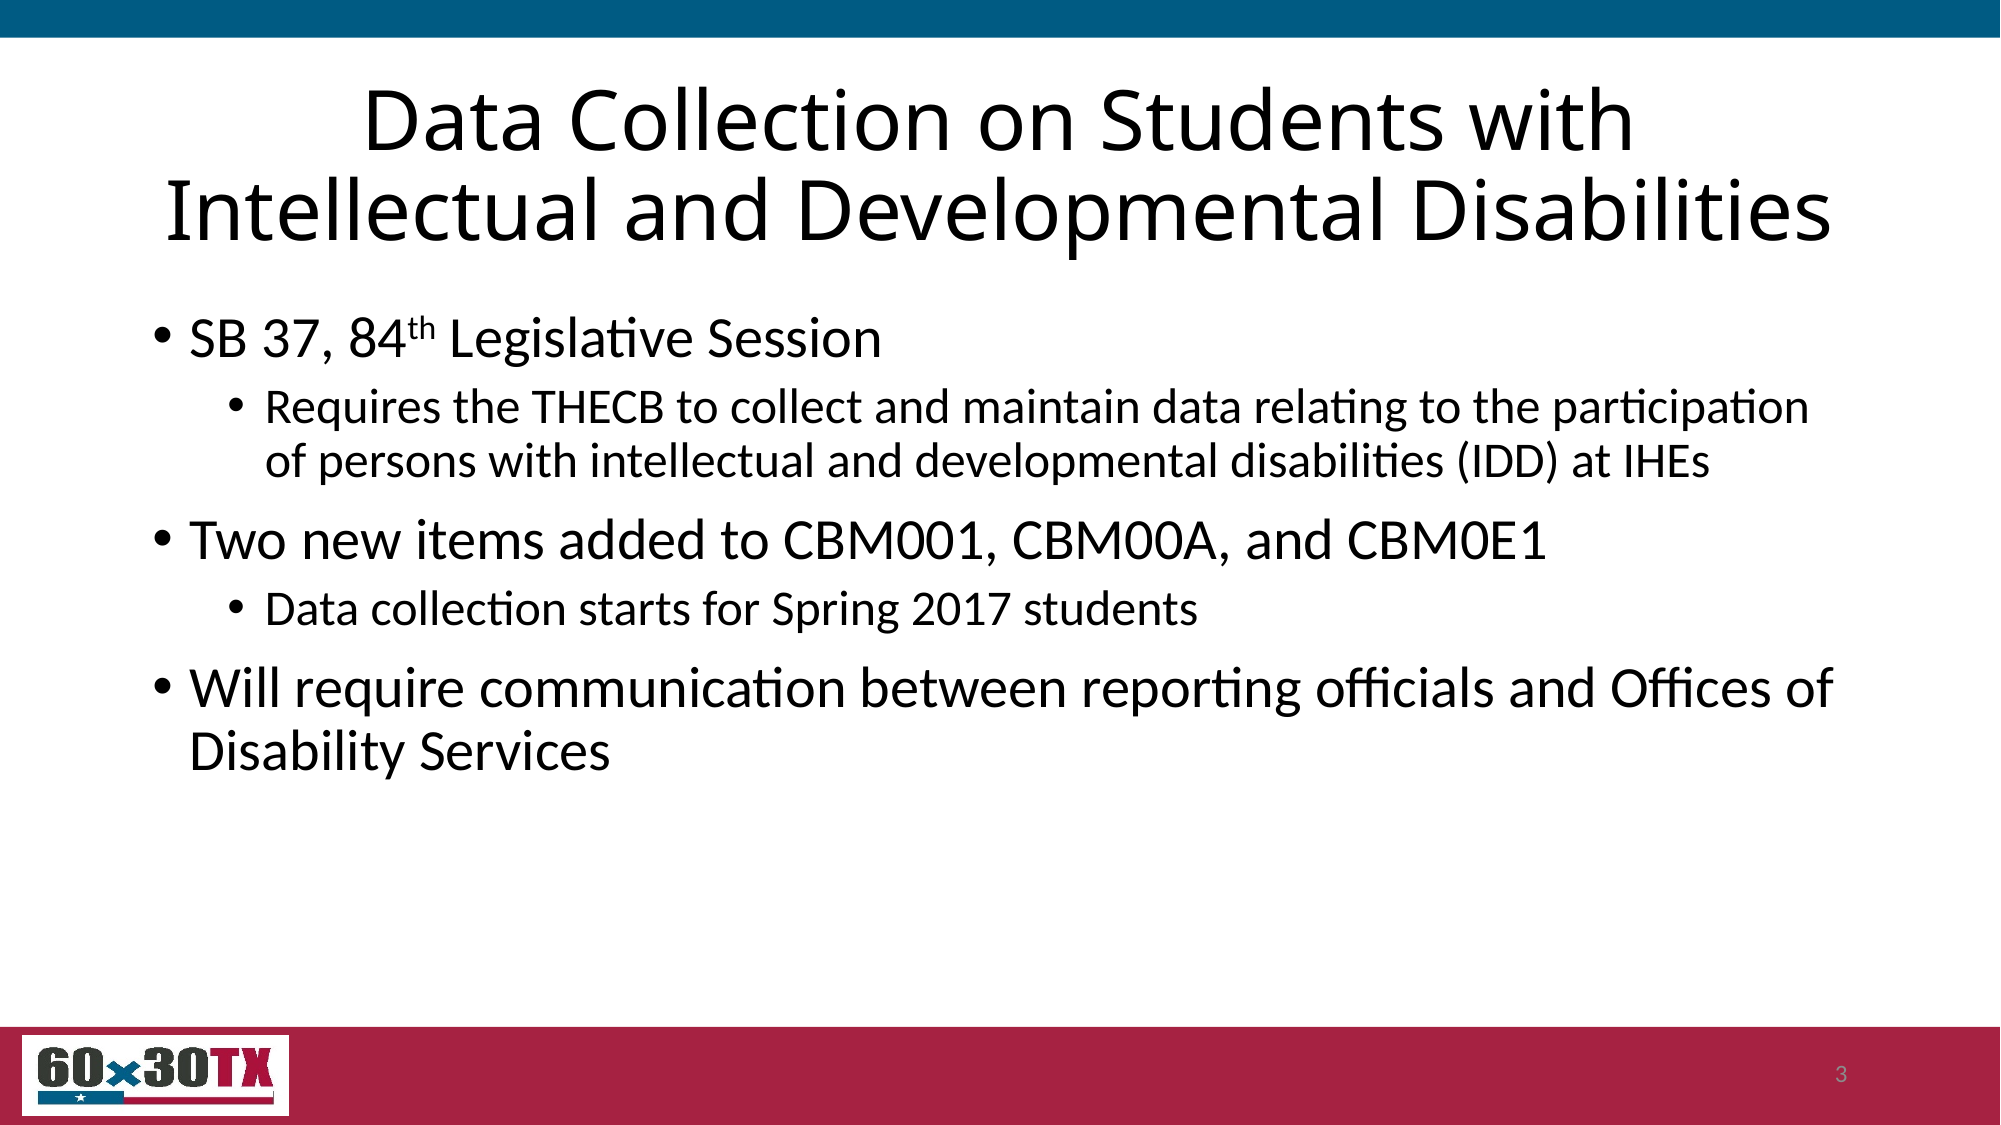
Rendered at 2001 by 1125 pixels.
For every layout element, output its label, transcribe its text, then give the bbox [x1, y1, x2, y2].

slide_number 3 [1412, 1042, 1863, 1103]
list SB 37, 84th Legislative Session Requires the THECB to collect and maintain data relating to the participation of persons with intellectual and developmental disabilities (IDD) at IHEs Two new items added to CBM001, CBM00A, and CBM0E1 Data collection starts for Spring 2017 students Will require communication between reporting officials and Offices of Disability Services [137, 299, 1863, 1014]
title Data Collection on Students with Intellectual and Developmental Disabilities [137, 59, 1863, 278]
picture [22, 1035, 289, 1116]
